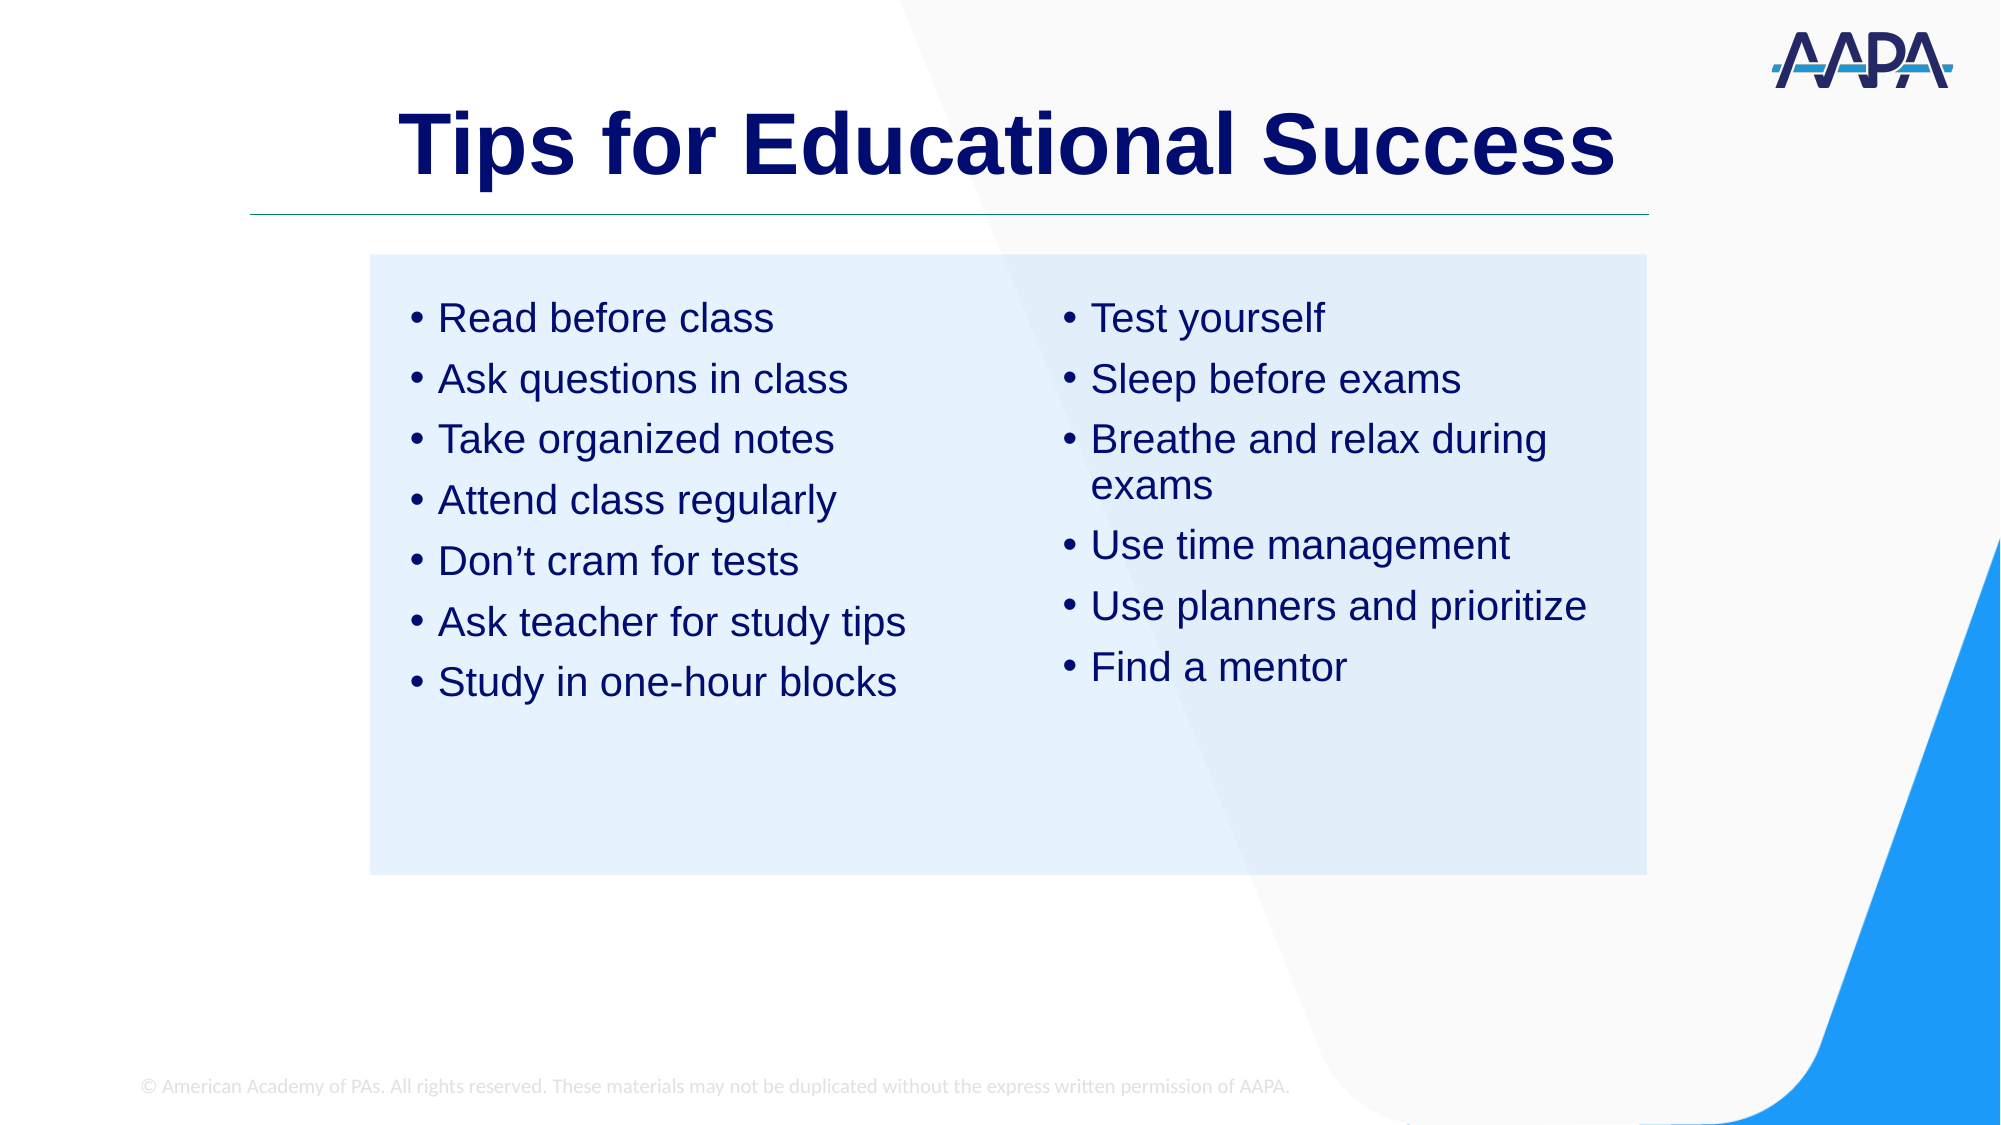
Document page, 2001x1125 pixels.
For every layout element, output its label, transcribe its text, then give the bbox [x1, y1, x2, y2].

picture [0, 0, 2001, 1125]
text_box Read before class Ask questions in class Take organized notes Attend class regularly Don’t cram for tests Ask teacher for study tips Study in one-hour blocks Test yourself Sleep before exams Breathe and relax during exams Use time management Use planners and prioritize Find a mentor [394, 289, 1656, 911]
title Tips for Educational Success [361, 37, 1656, 255]
text_box [369, 255, 1648, 876]
